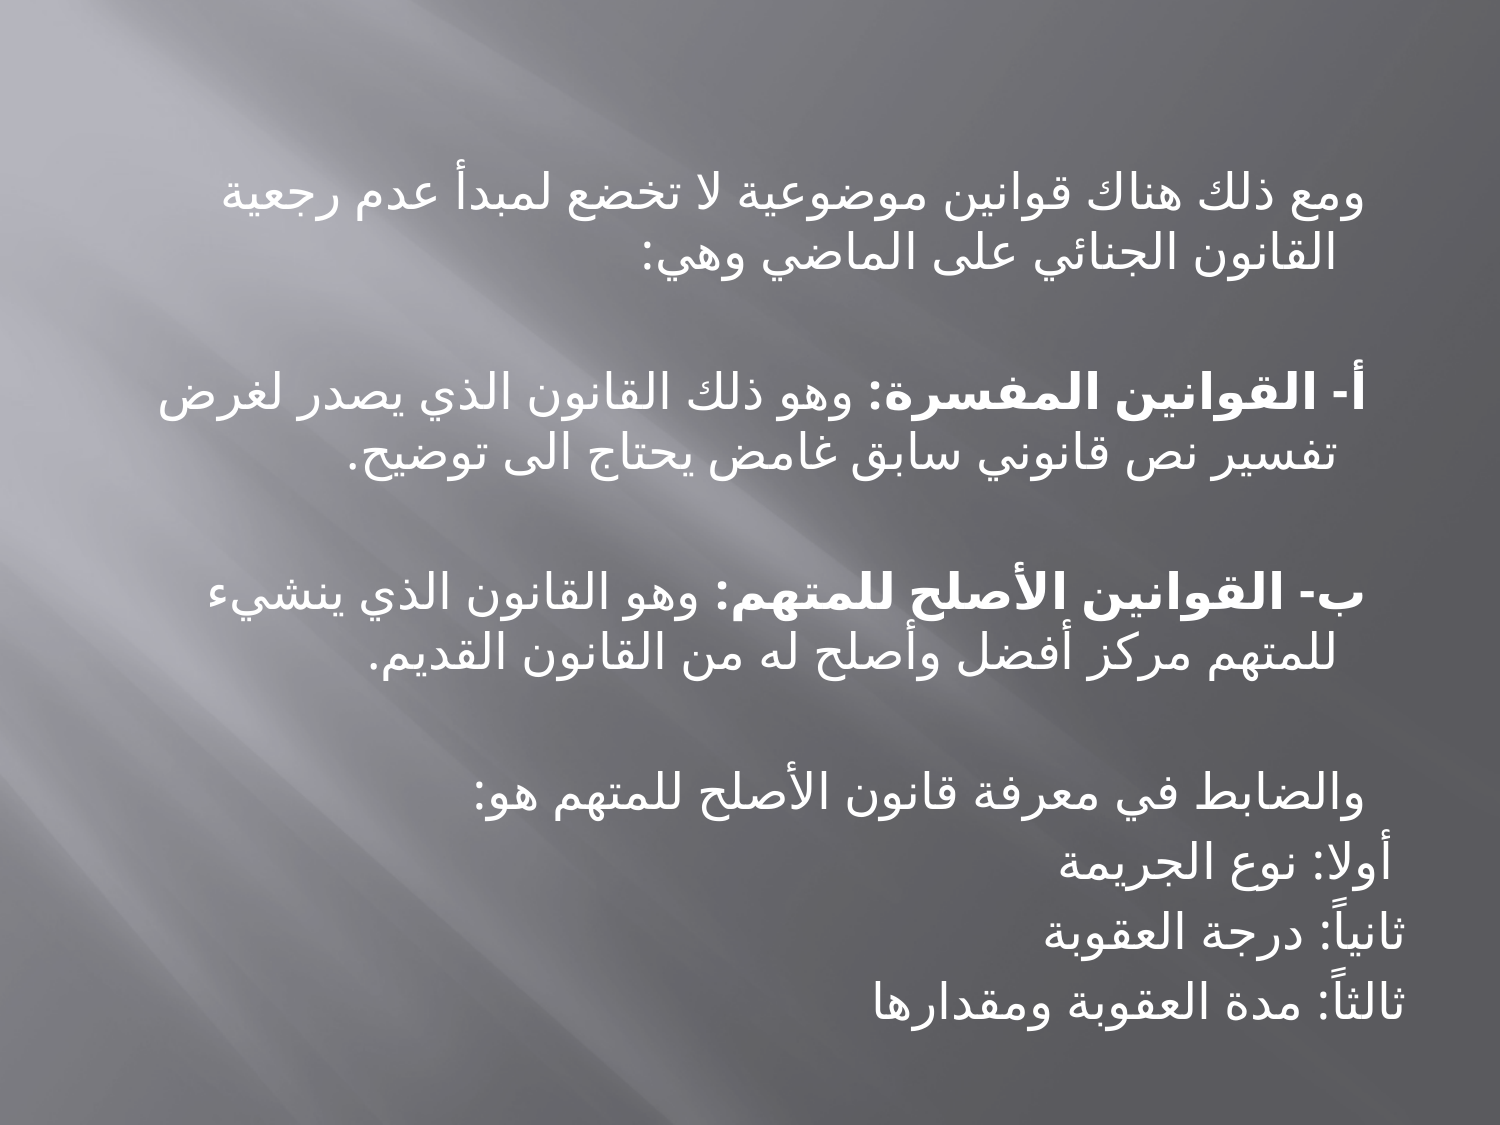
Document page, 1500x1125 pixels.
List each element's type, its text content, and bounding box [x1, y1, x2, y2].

list ومع ذلك هناك قوانين موضوعية لا تخضع لمبدأ عدم رجعية القانون الجنائي على الماضي وهي: أ- القوانين المفسرة: وهو ذلك القانون الذي يصدر لغرض تفسير نص قانوني سابق غامض يحتاج الى توضيح. ب- القوانين الأصلح للمتهم: وهو القانون الذي ينشيء للمتهم مركز أفضل وأصلح له من القانون القديم. والضابط في معرفة قانون الأصلح للمتهم هو: أولا: نوع الجريمة ثانياً: درجة العقوبة ثالثاً: مدة العقوبة ومقدارها [93, 152, 1444, 895]
